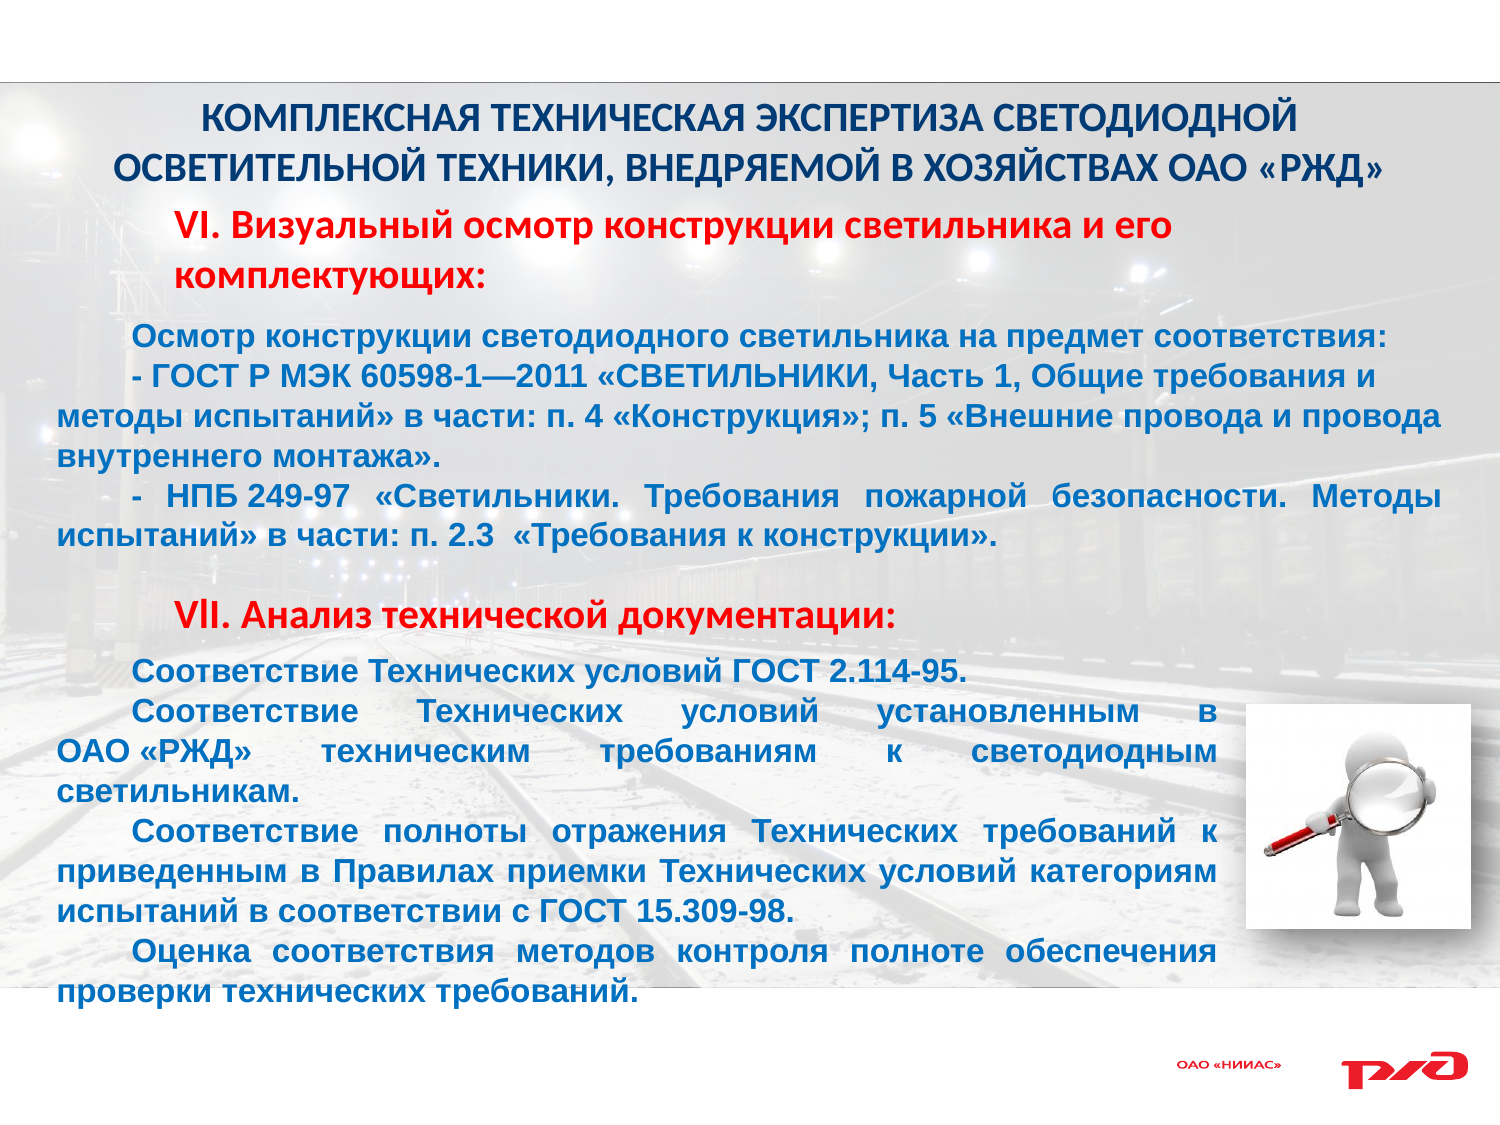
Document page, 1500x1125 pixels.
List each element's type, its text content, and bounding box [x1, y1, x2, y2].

picture [1144, 1034, 1500, 1107]
picture [0, 82, 1500, 988]
text_box Соответствие Технических условий ГОСТ 2.114-95. Соответствие Технических условий установленным в ОАО «РЖД» техническим требованиям к светодиодным светильникам. Соответствие полноты отражения Технических требований к приведенным в Правилах приемки Технических условий категориям испытаний в соответствии с ГОСТ 15.309-98. Оценка соответствия методов контроля полноте обеспечения проверки технических требований. [41, 996, 1235, 1017]
